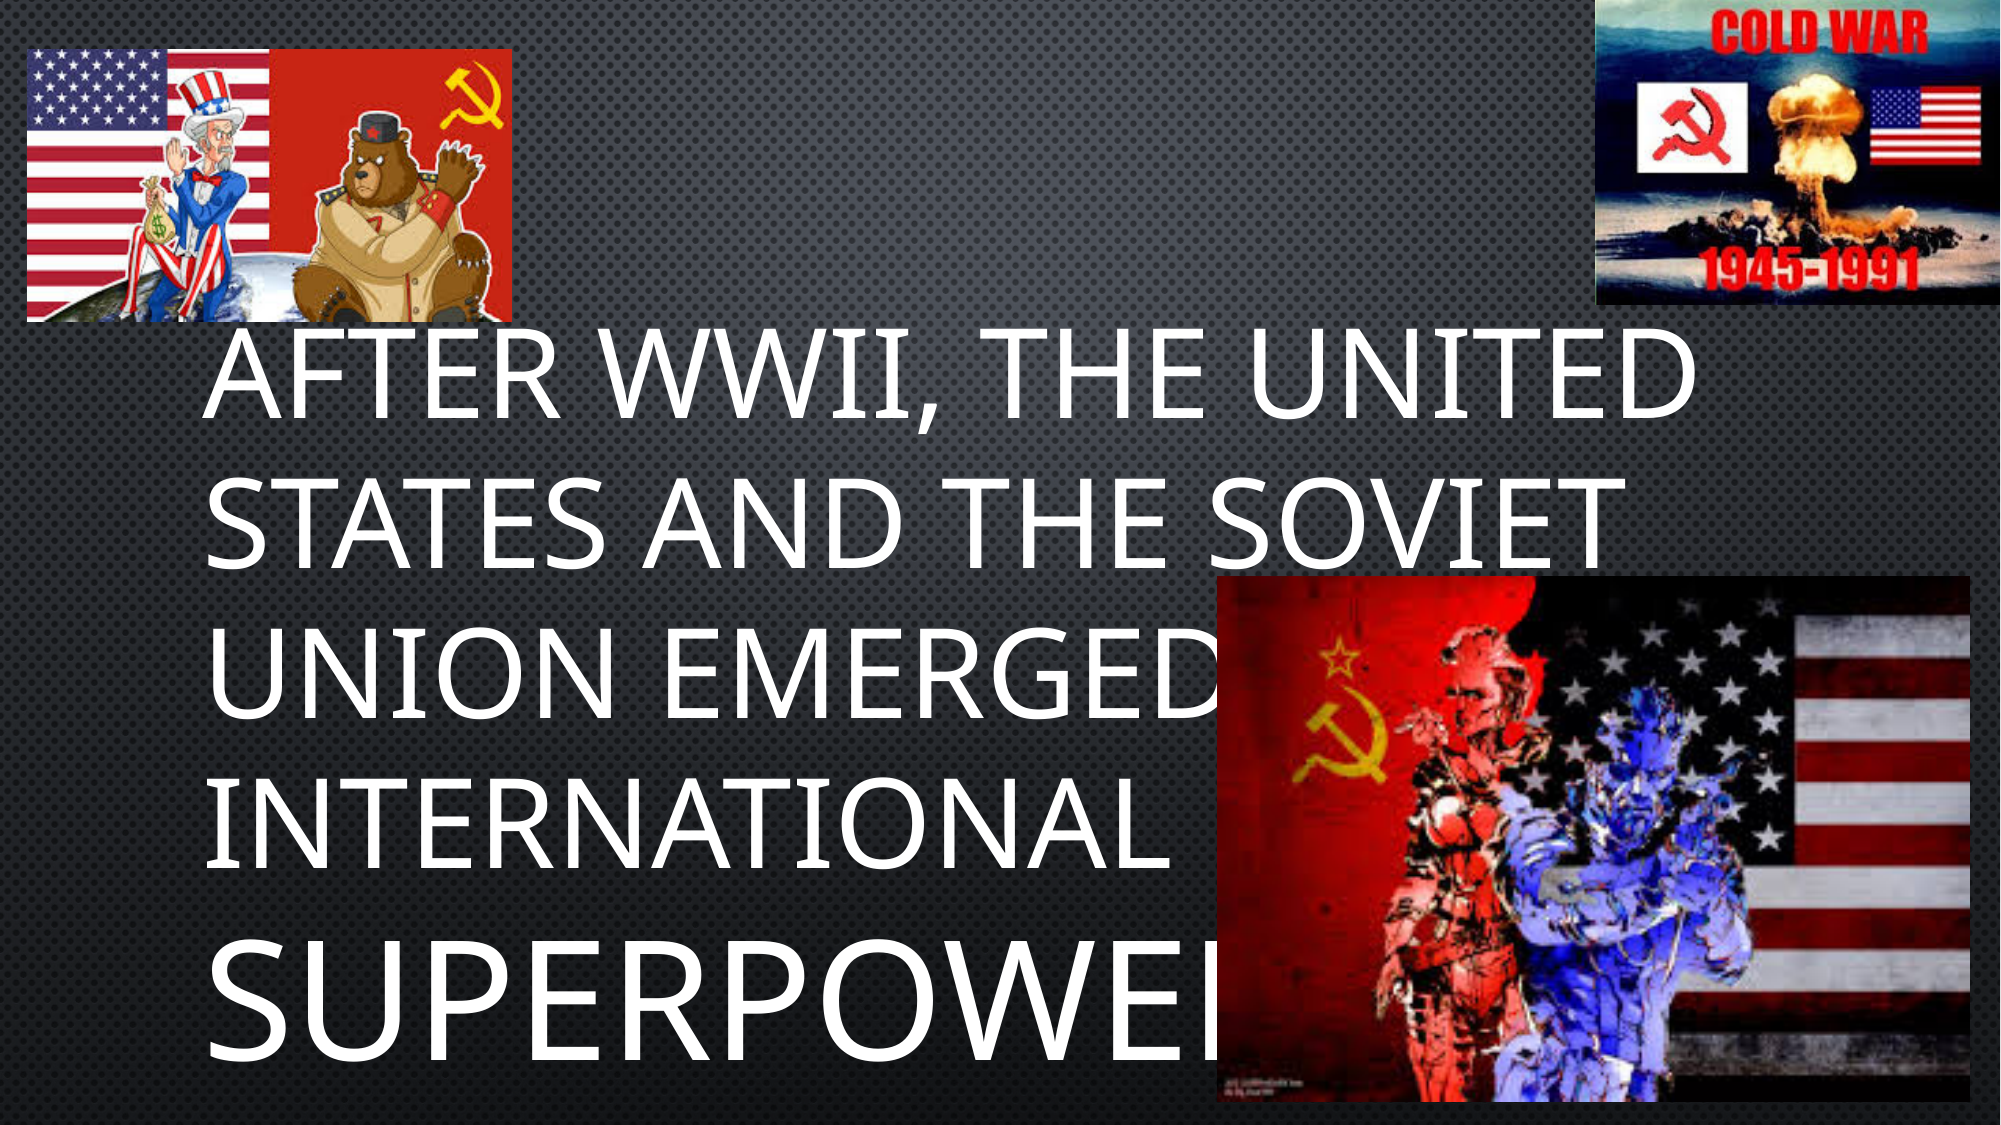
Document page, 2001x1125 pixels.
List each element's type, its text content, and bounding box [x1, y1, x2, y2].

list After wwii, The United States and the Soviet Union emerged as an international superpowers. [187, 437, 1813, 950]
picture [1595, 0, 2000, 305]
picture [1216, 576, 1970, 1102]
picture [26, 49, 512, 322]
